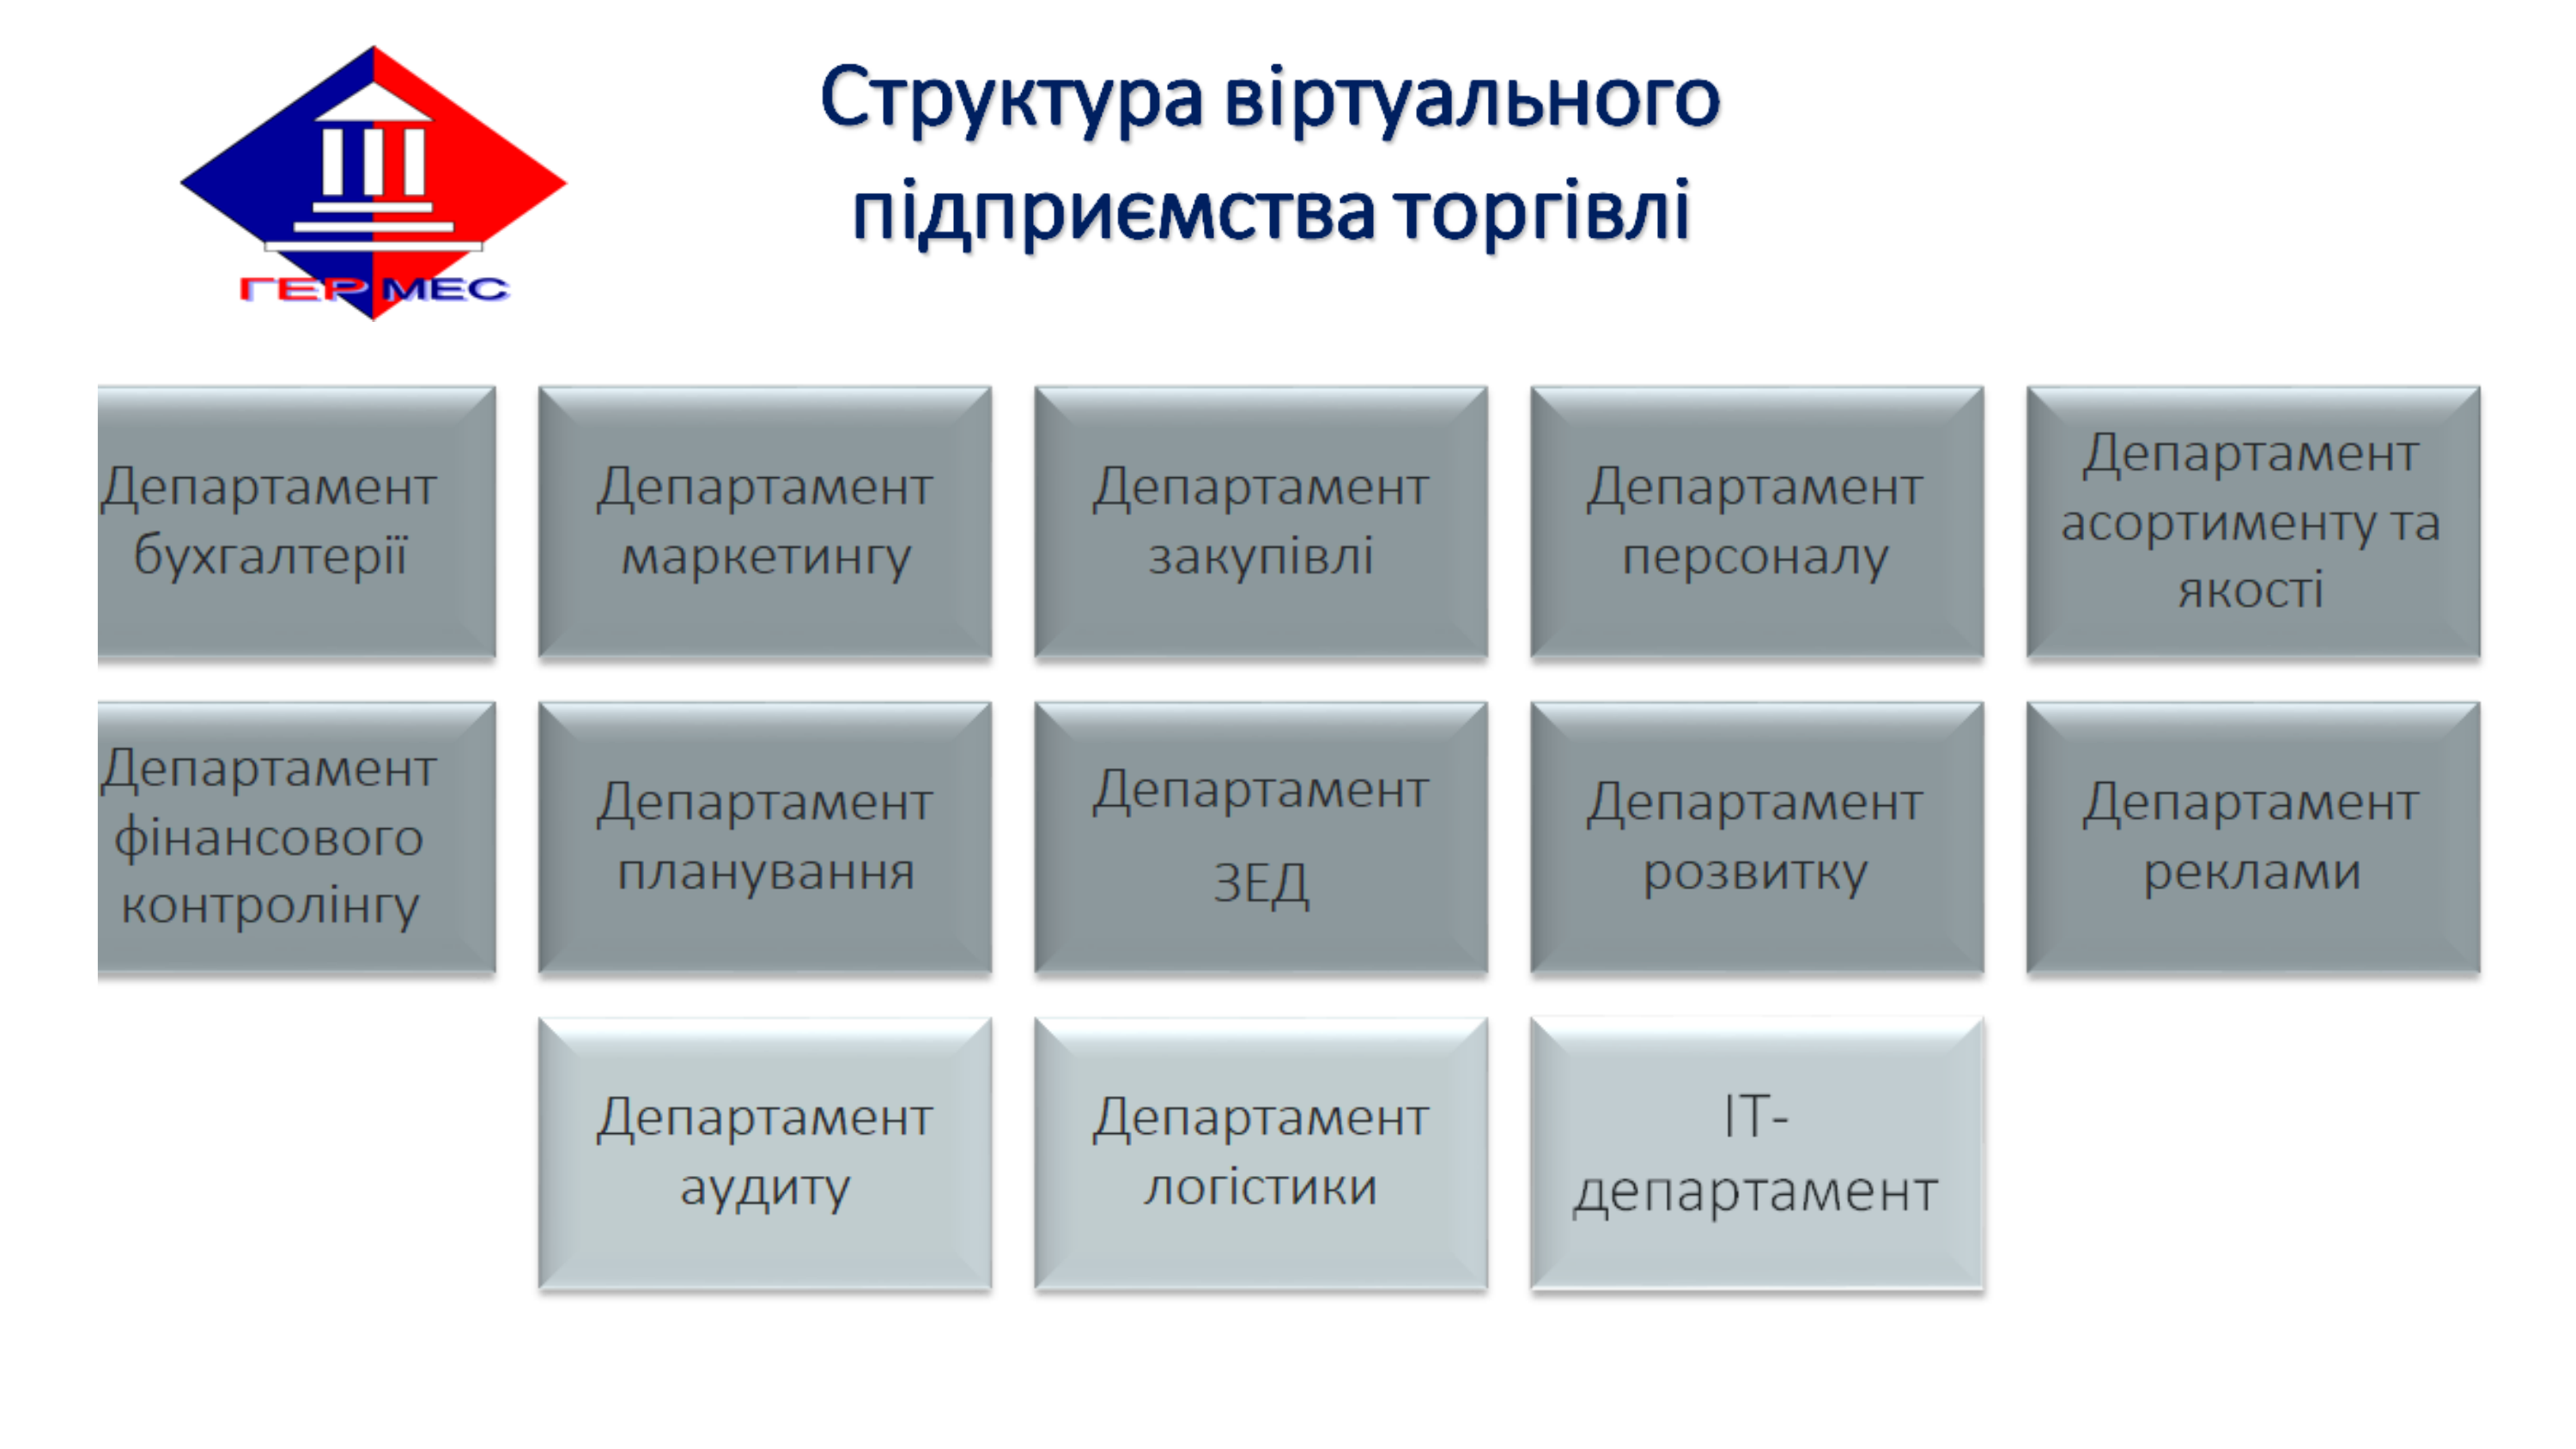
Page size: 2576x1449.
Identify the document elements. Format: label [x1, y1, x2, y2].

picture [97, 45, 2497, 1354]
